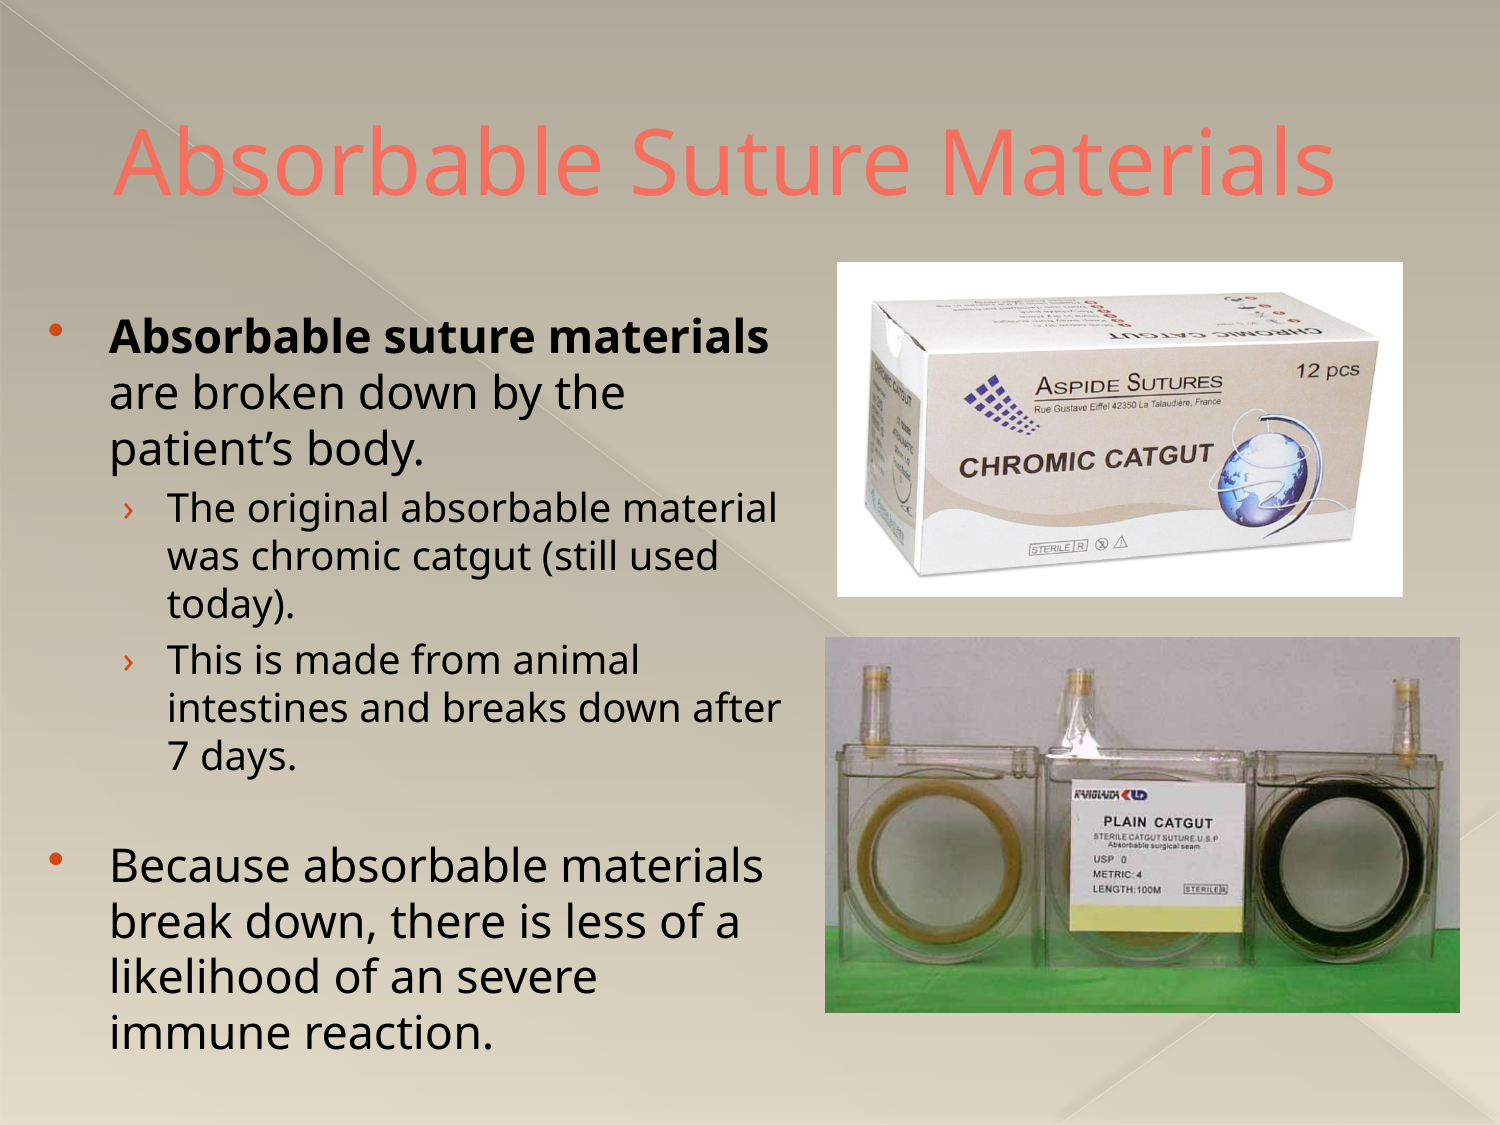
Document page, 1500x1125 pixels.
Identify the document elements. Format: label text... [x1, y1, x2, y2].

picture [824, 637, 1460, 1013]
title Absorbable Suture Materials [75, 43, 1425, 274]
list Absorbable suture materials are broken down by the patient’s body. The original absorbable material was chromic catgut (still used today). This is made from animal intestines and breaks down after 7 days. Because absorbable materials break down, there is less of a likelihood of an severe immune reaction. [24, 299, 800, 1075]
picture [837, 262, 1403, 598]
